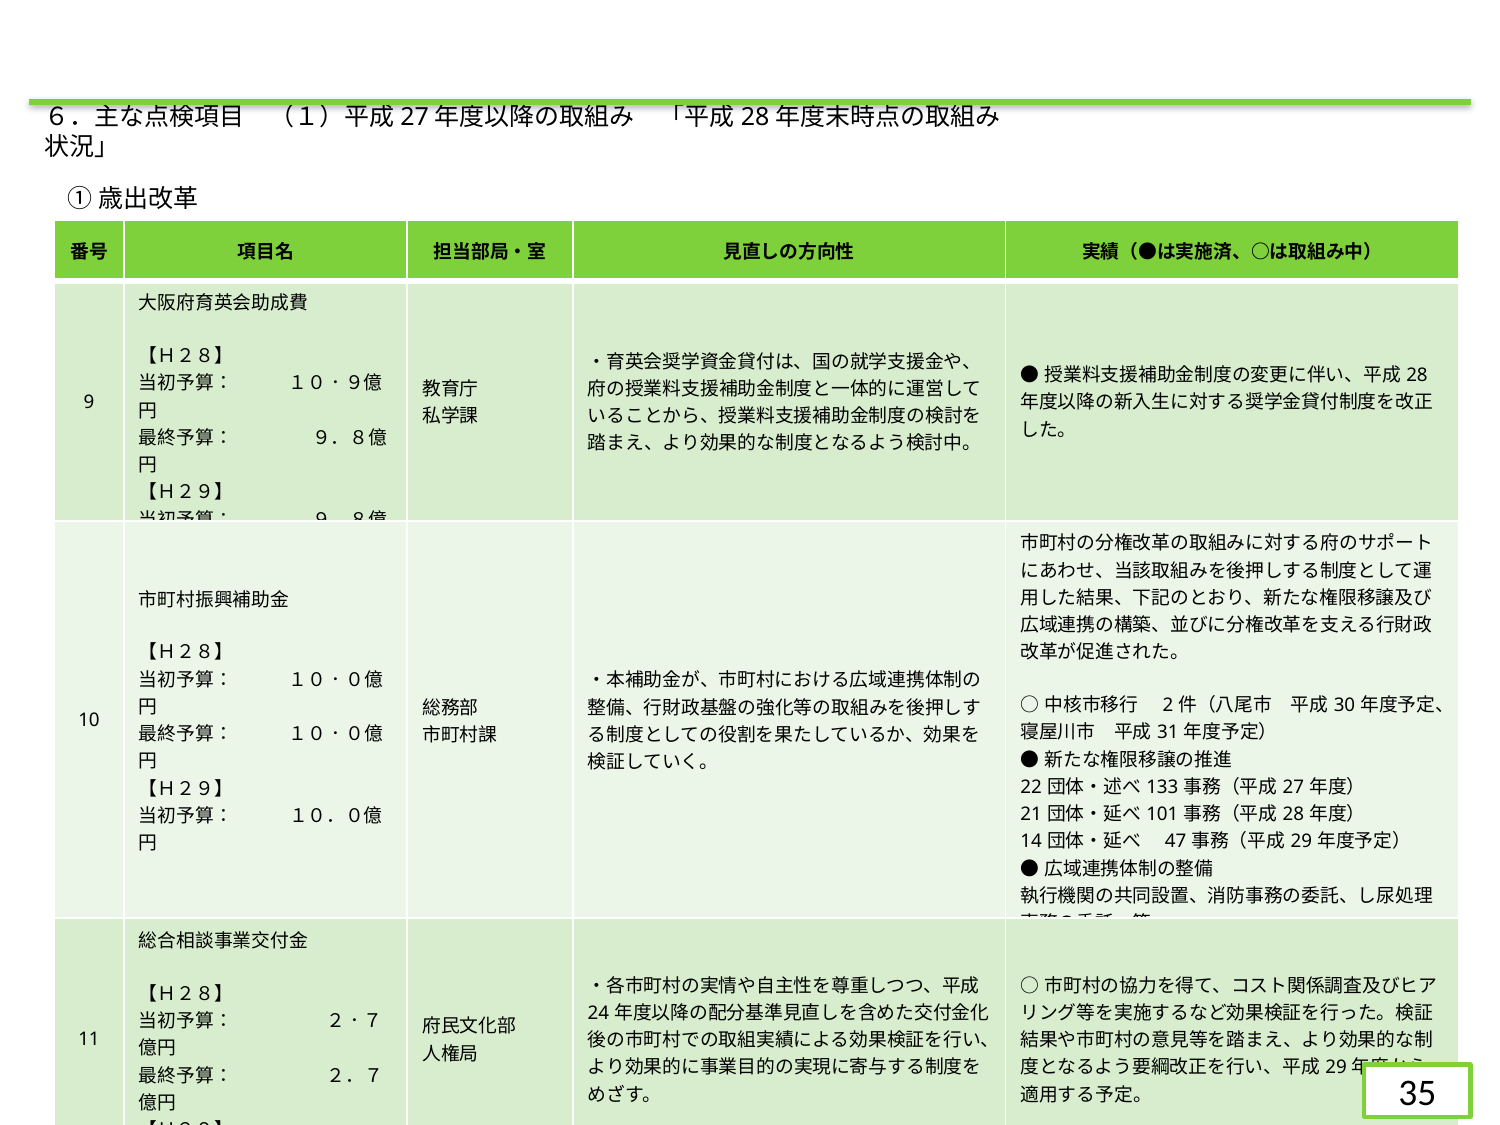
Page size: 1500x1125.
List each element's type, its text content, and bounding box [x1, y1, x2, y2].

table_cell ・各市町村の実情や自主性を尊重しつつ、平成24年度以降の配分基準見直しを含めた交付金化後の市町村での取組実績による効果検証を行い、より効果的に事業目的の実現に寄与する制度をめざす。 [574, 919, 1005, 1125]
table_cell 総務部 市町村課 [408, 522, 572, 917]
table_cell 11 [55, 919, 123, 1125]
table_cell 総合相談事業交付金 【Ｈ２８】 当初予算： ２．７億円 最終予算： ２．７億円 【Ｈ２９】 当初予算： ２．７億円 [125, 919, 406, 1125]
table_cell ○市町村の協力を得て、コスト関係調査及びヒアリング等を実施するなど効果検証を行った。検証結果や市町村の意見等を踏まえ、より効果的な制度となるよう要綱改正を行い、平成29年度から適用する予定。 [1006, 919, 1458, 1125]
table_cell 10 [55, 522, 123, 917]
table_cell ・育英会奨学資金貸付は、国の就学支援金や、府の授業料支援補助金制度と一体的に運営していることから、授業料支援補助金制度の検討を踏まえ、より効果的な制度となるよう検討中。 [574, 284, 1005, 520]
table_header 番号 [55, 221, 123, 278]
table_header 担当部局・室 [408, 221, 572, 278]
table_cell 市町村振興補助金 【Ｈ２８】 当初予算： １０．０億円 最終予算： １０．０億円 【Ｈ２９】 当初予算： １０．０億円 [125, 522, 406, 917]
text_box ６．主な点検項目 （１）平成27年度以降の取組み 「平成28年度末時点の取組み状況」 [29, 92, 1022, 98]
table_header 見直しの方向性 [574, 221, 1005, 278]
table_cell 大阪府育英会助成費 【Ｈ２８】 当初予算： １０．９億円 最終予算： ９．８億円 【Ｈ２９】 当初予算： ９．８億円 [125, 284, 406, 520]
table_cell ・本補助金が、市町村における広域連携体制の整備、行財政基盤の強化等の取組みを後押しする制度としての役割を果たしているか、効果を検証していく。 [574, 522, 1005, 917]
table_cell 市町村の分権改革の取組みに対する府のサポートにあわせ、当該取組みを後押しする制度として運用した結果、下記のとおり、新たな権限移譲及び広域連携の構築、並びに分権改革を支える行財政改革が促進された。 ○中核市移行 2件（八尾市 平成30年度予定、 寝屋川市 平成31年度予定） ●新たな権限移譲の推進 22団体・述べ133事務（平成27年度） 21団体・延べ101事務（平成28年度） 14団体・延べ 47事務（平成29年度予定） ●広域連携体制の整備 執行機関の共同設置、消防事務の委託、し尿処理事務の委託 等 ●行財政改革の推進 公共施設の統廃合、共同クラウドの導入 等 [1006, 522, 1458, 917]
table_header 実績（●は実施済、○は取組み中） [1006, 221, 1458, 278]
text_box ①歳出改革 [52, 175, 214, 221]
table_header 項目名 [125, 221, 406, 278]
table_cell 府民文化部 人権局 [408, 919, 572, 1125]
table_cell 教育庁 私学課 [408, 284, 572, 520]
text_box ６．主な点検項目 （１）平成27年度以降の取組み 「平成28年度末時点の取組み状況」 [29, 112, 1022, 213]
table_cell ●授業料支援補助金制度の変更に伴い、平成28年度以降の新入生に対する奨学金貸付制度を改正した。 [1006, 284, 1458, 520]
text_box 35 [1362, 1062, 1473, 1119]
table_cell 9 [55, 284, 123, 520]
